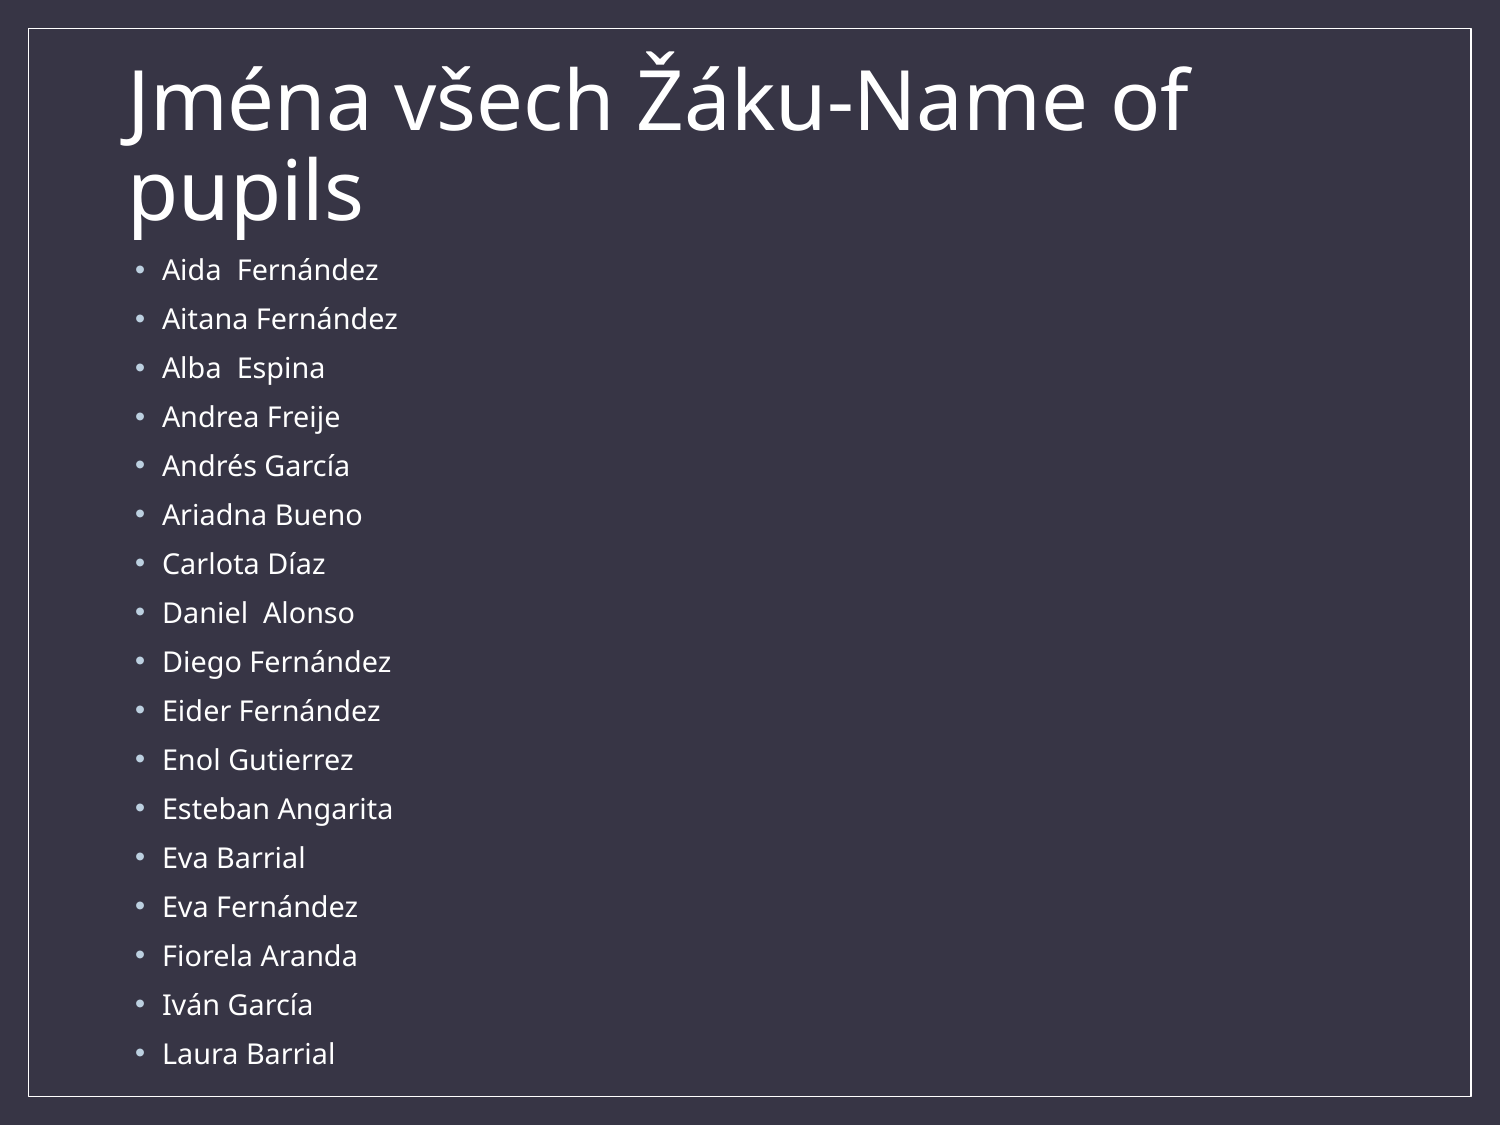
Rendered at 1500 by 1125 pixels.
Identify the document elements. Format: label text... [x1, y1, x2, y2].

title Jména všech Žáku-Name of pupils [112, 35, 1373, 261]
list Aida Fernández Aitana Fernández Alba Espina Andrea Freije Andrés García Ariadna Bueno Carlota Díaz Daniel Alonso Diego Fernández Eider Fernández Enol Gutierrez Esteban Angarita Eva Barrial Eva Fernández Fiorela Aranda Iván García Laura Barrial [120, 244, 1380, 1090]
